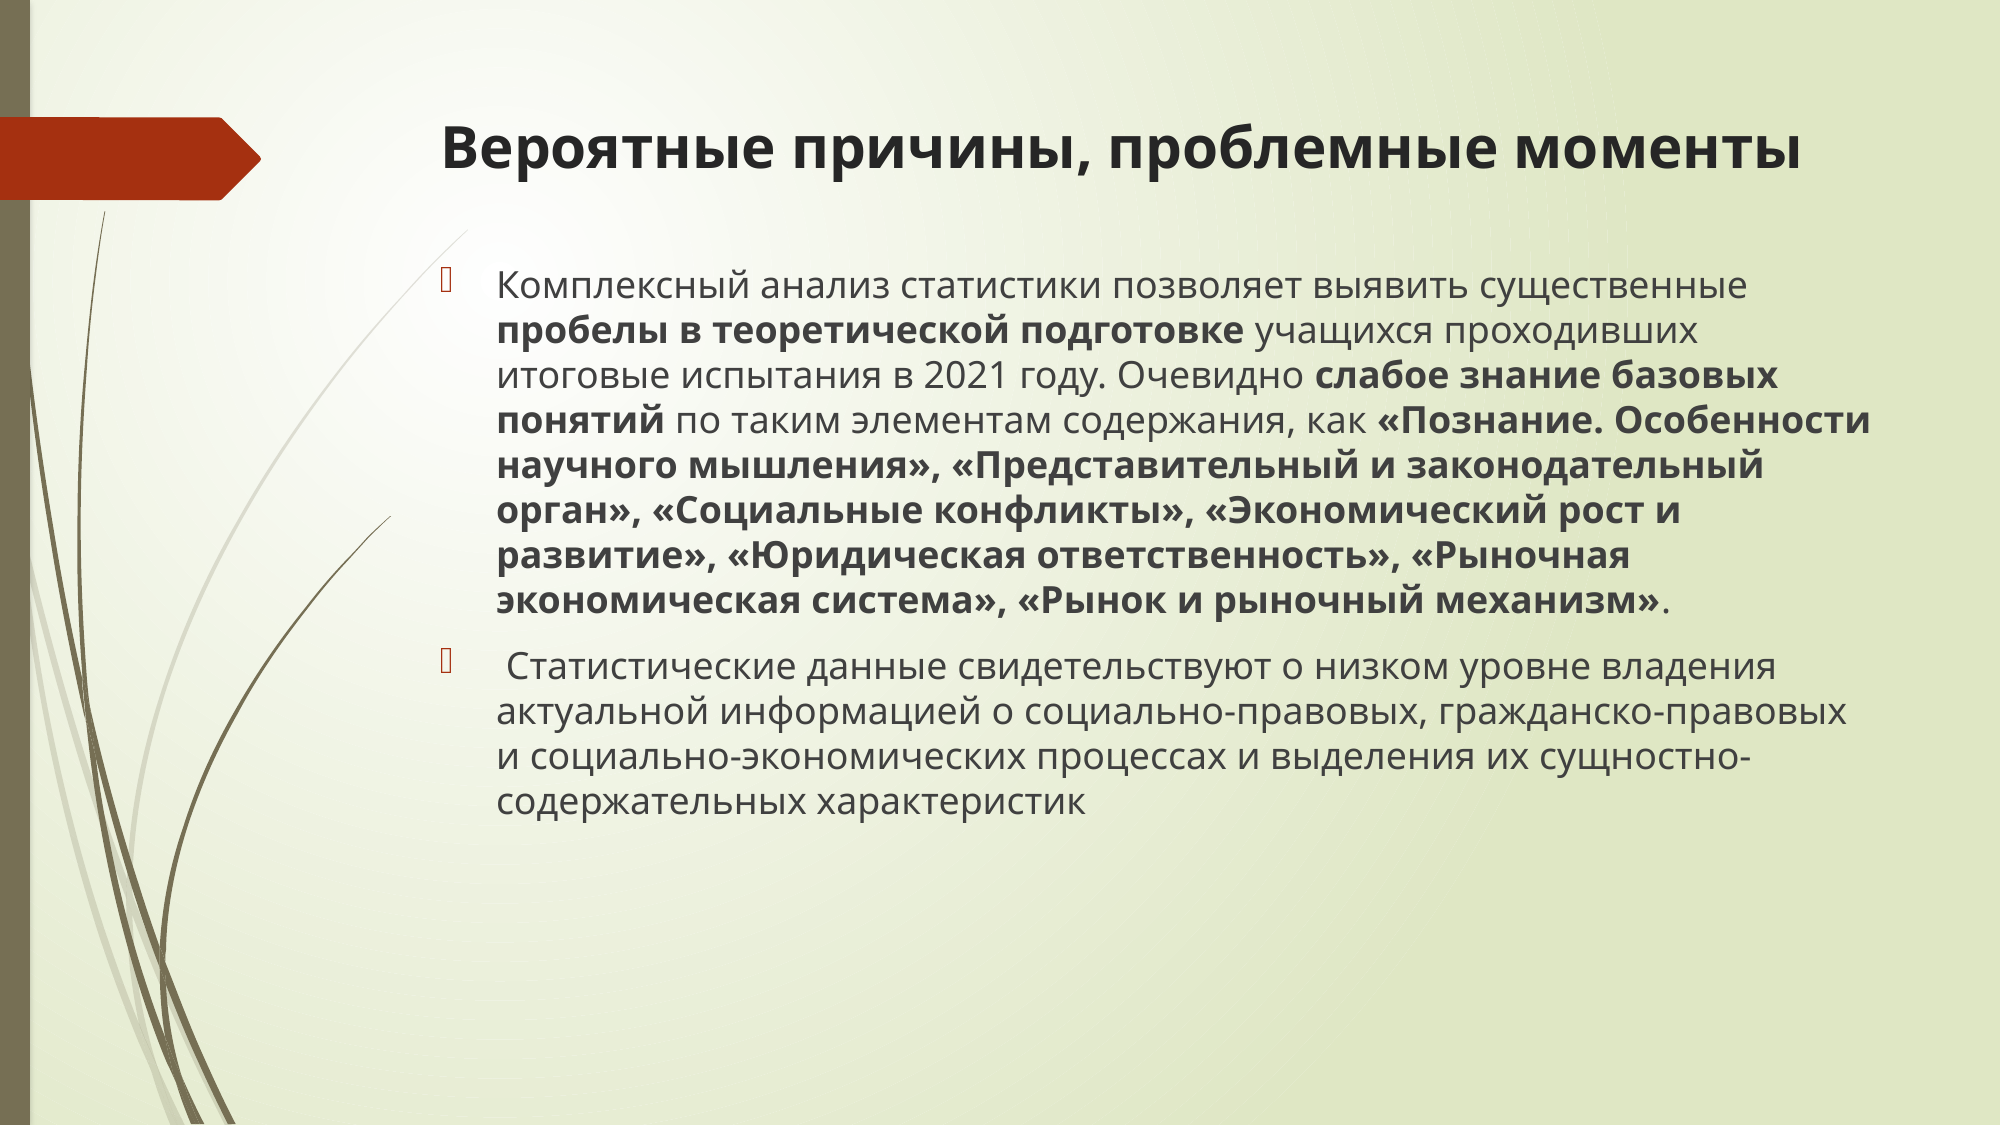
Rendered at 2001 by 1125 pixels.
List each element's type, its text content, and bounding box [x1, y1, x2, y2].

title Вероятные причины, проблемные моменты [425, 102, 1888, 223]
list Комплексный анализ статистики позволяет выявить существенные пробелы в теоретической подготовке учащихся проходивших итоговые испытания в 2021 году. Очевидно слабое знание базовых понятий по таким элементам содержания, как «Познание. Особенности научного мышления», «Представительный и законодательный орган», «Социальные конфликты», «Экономический рост и развитие», «Юридическая ответственность», «Рыночная экономическая система», «Рынок и рыночный механизм». Статистические данные свидетельствуют о низком уровне владения актуальной информацией о социально-правовых, гражданско-правовых и социально-экономических процессах и выделения их сущностно-содержательных характеристик [424, 253, 1888, 1004]
